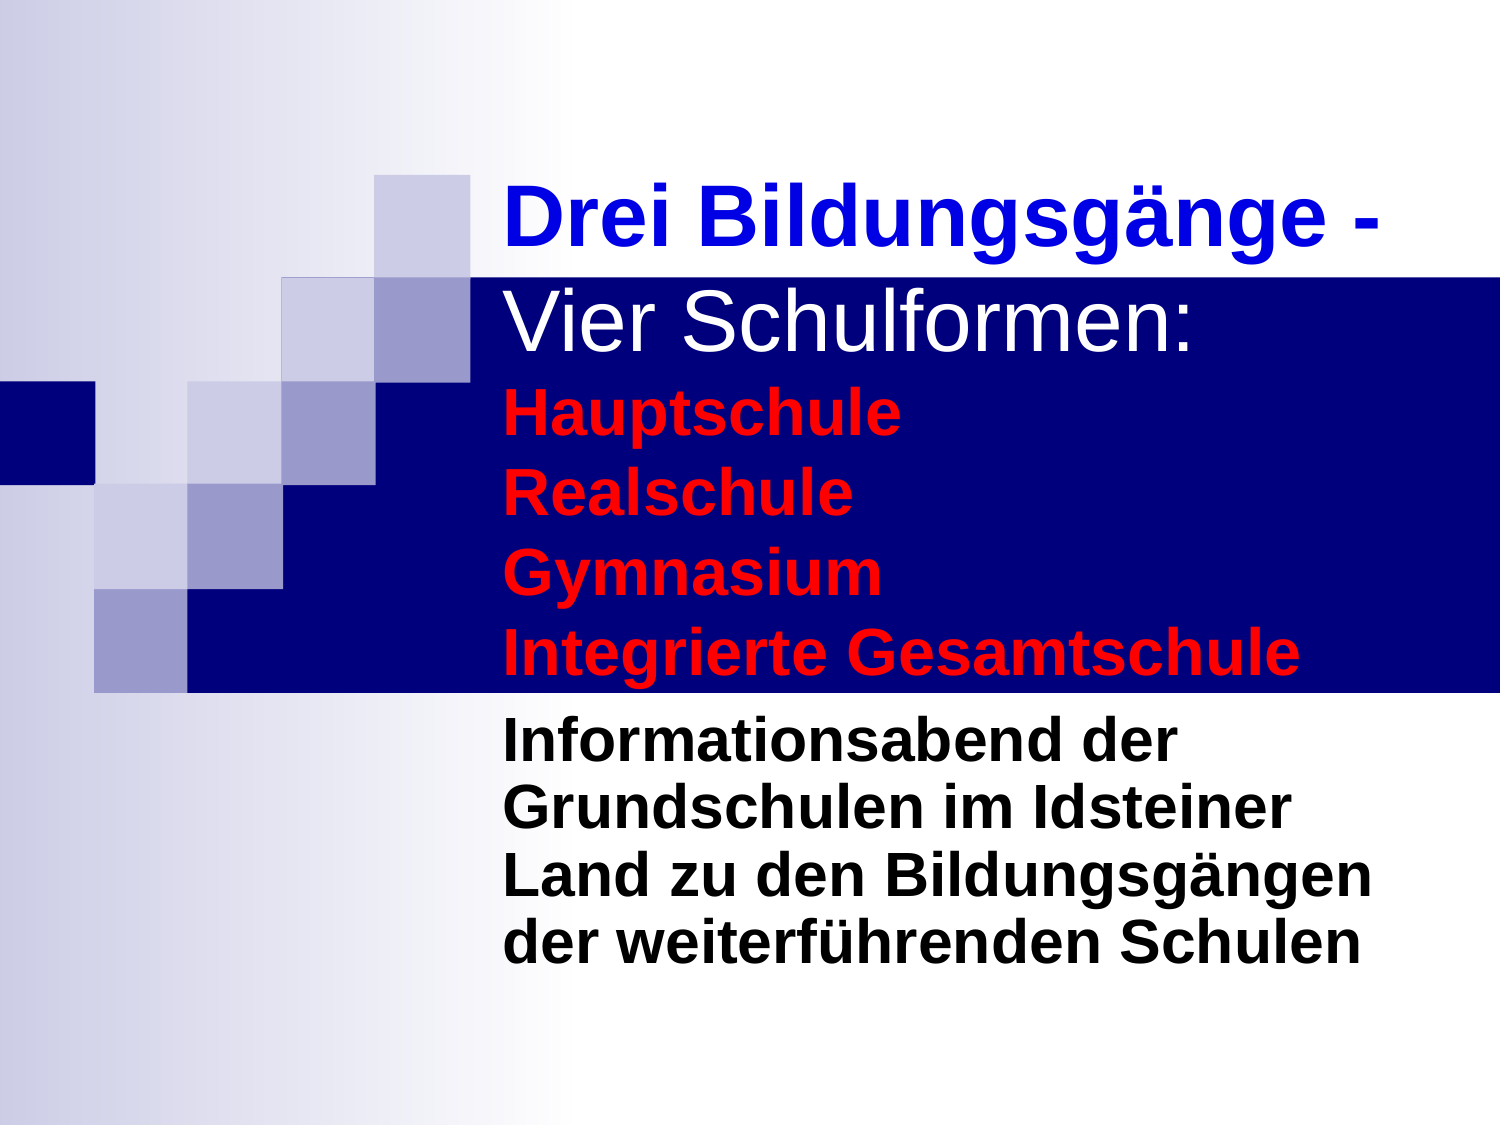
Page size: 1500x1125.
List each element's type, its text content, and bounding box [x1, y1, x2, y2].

subtitle Informationsabend der Grundschulen im Idsteiner Land zu den Bildungsgängen der weiterführenden Schulen [487, 699, 1475, 988]
title Drei Bildungsgänge - Vier Schulformen: Hauptschule Realschule Gymnasium Integrierte Gesamtschule [487, 184, 1475, 663]
